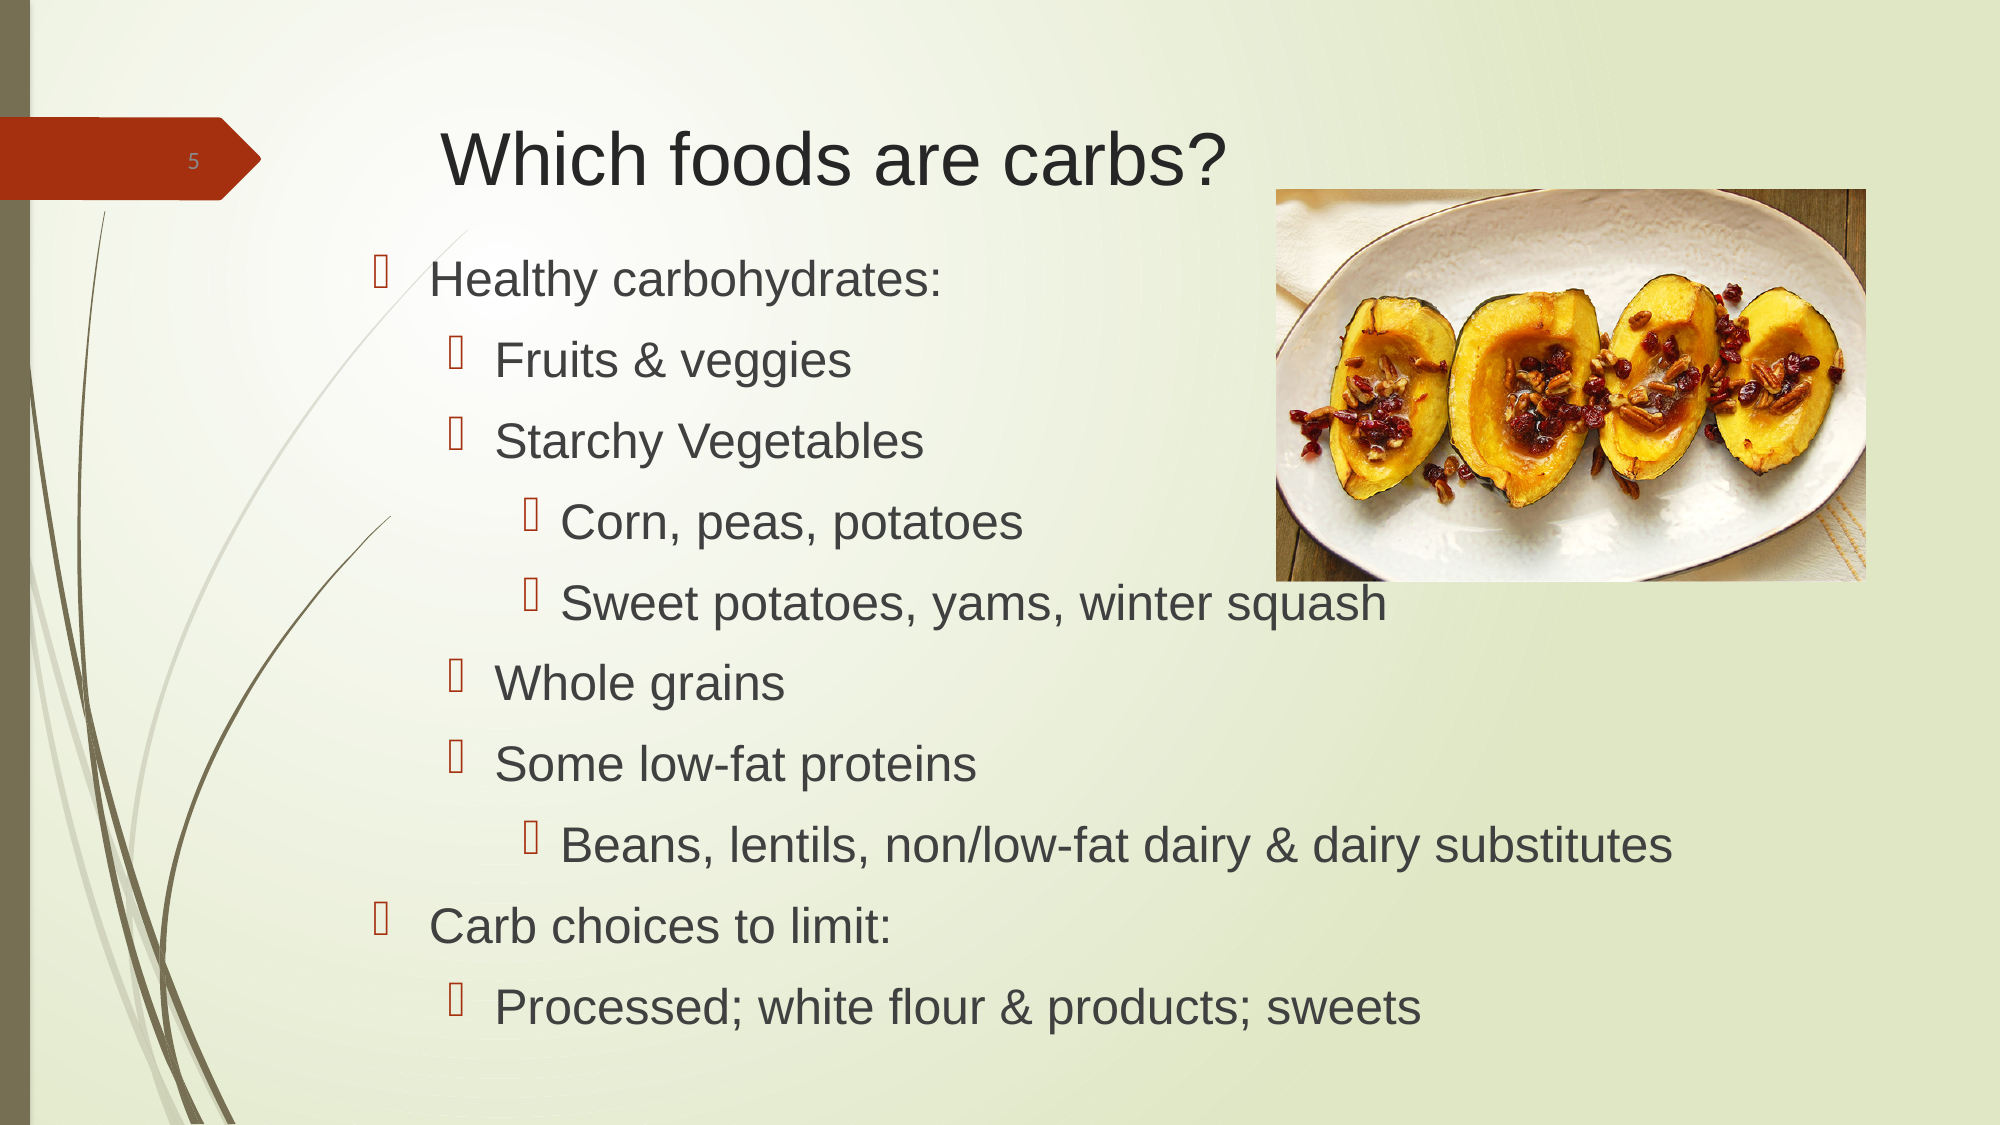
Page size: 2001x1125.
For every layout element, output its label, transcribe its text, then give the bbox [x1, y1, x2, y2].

title Which foods are carbs? [425, 102, 1888, 313]
picture [1276, 188, 1866, 582]
slide_number 5 [87, 129, 216, 190]
list Healthy carbohydrates: Fruits & veggies Starchy Vegetables Corn, peas, potatoes Sweet potatoes, yams, winter squash Whole grains Some low-fat proteins Beans, lentils, non/low-fat dairy & dairy substitutes Carb choices to limit: Processed; white flour & products; sweets [357, 239, 1821, 1079]
